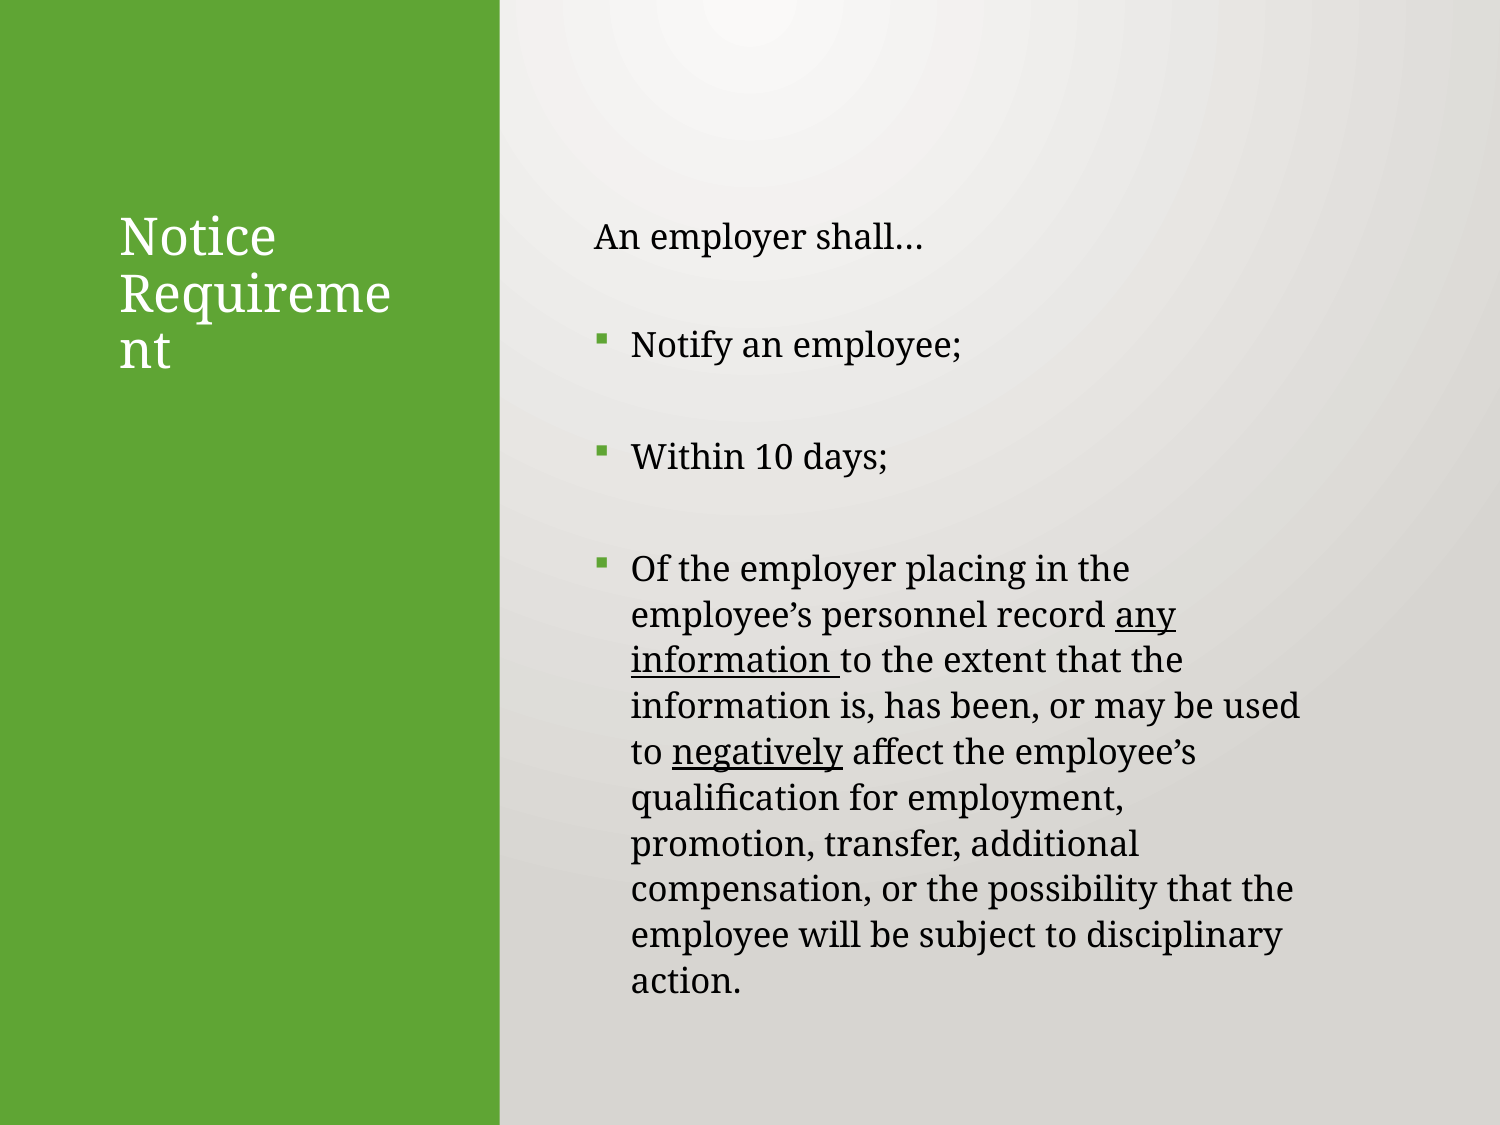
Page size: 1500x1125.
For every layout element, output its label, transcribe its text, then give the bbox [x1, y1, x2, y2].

text_box [501, 0, 1500, 1125]
list An employer shall… Notify an employee; Within 10 days; Of the employer placing in the employee’s personnel record any information to the extent that the information is, has been, or may be used to negatively affect the employee’s qualification for employment, promotion, transfer, additional compensation, or the possibility that the employee will be subject to disciplinary action. [578, 203, 1322, 1010]
text_box [0, 0, 501, 1125]
title Notice Requirement [104, 203, 441, 956]
